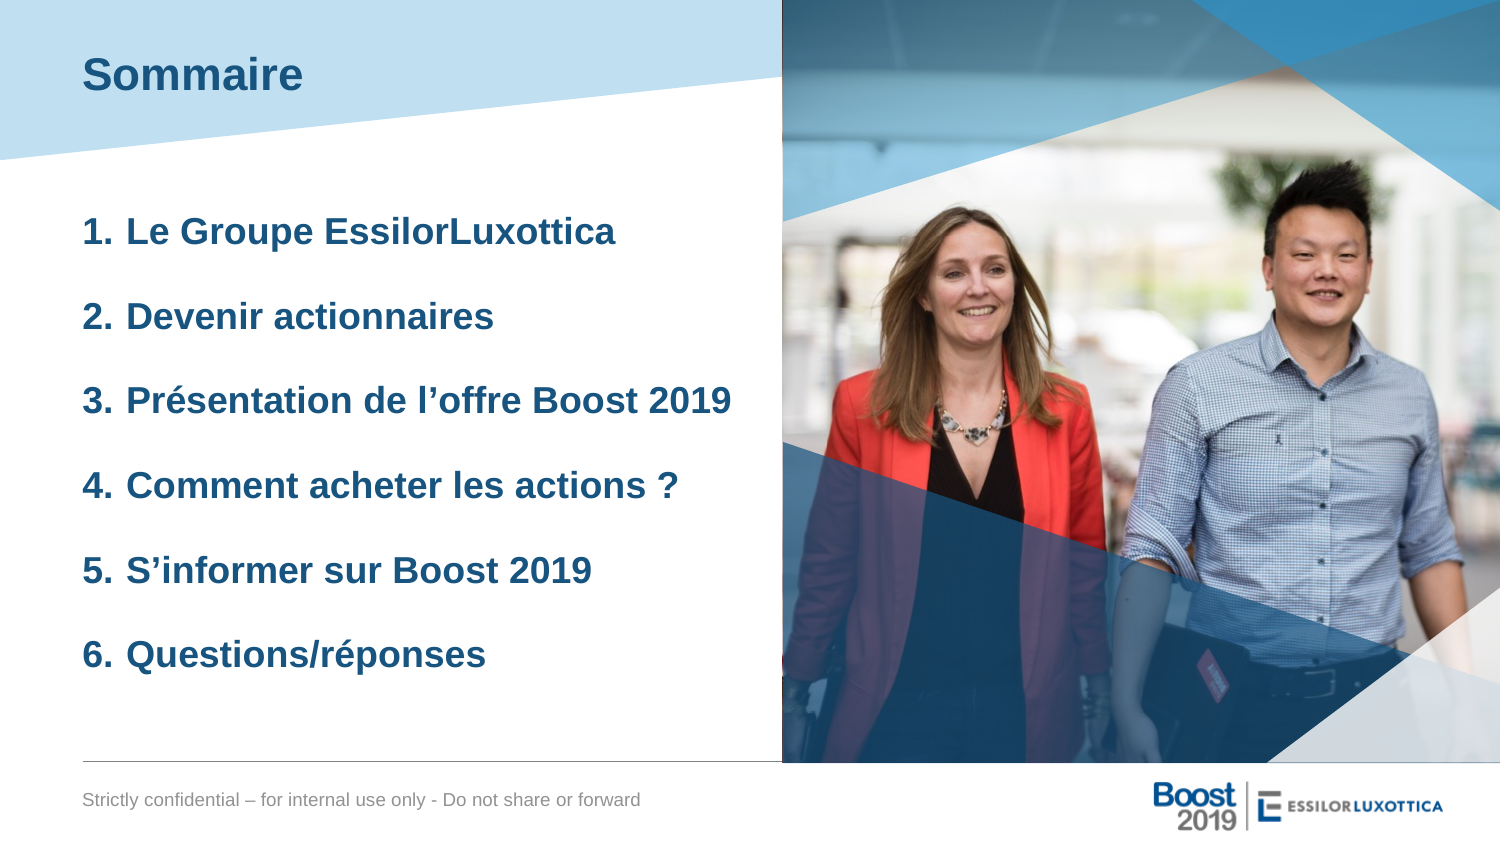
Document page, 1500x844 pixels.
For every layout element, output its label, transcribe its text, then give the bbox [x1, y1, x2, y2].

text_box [783, 0, 1500, 764]
picture [1150, 777, 1446, 836]
title Sommaire [67, 33, 782, 118]
list Le Groupe EssilorLuxottica Devenir actionnaires Présentation de l’offre Boost 2019 Comment acheter les actions ? S’informer sur Boost 2019 Questions/réponses [67, 199, 782, 719]
